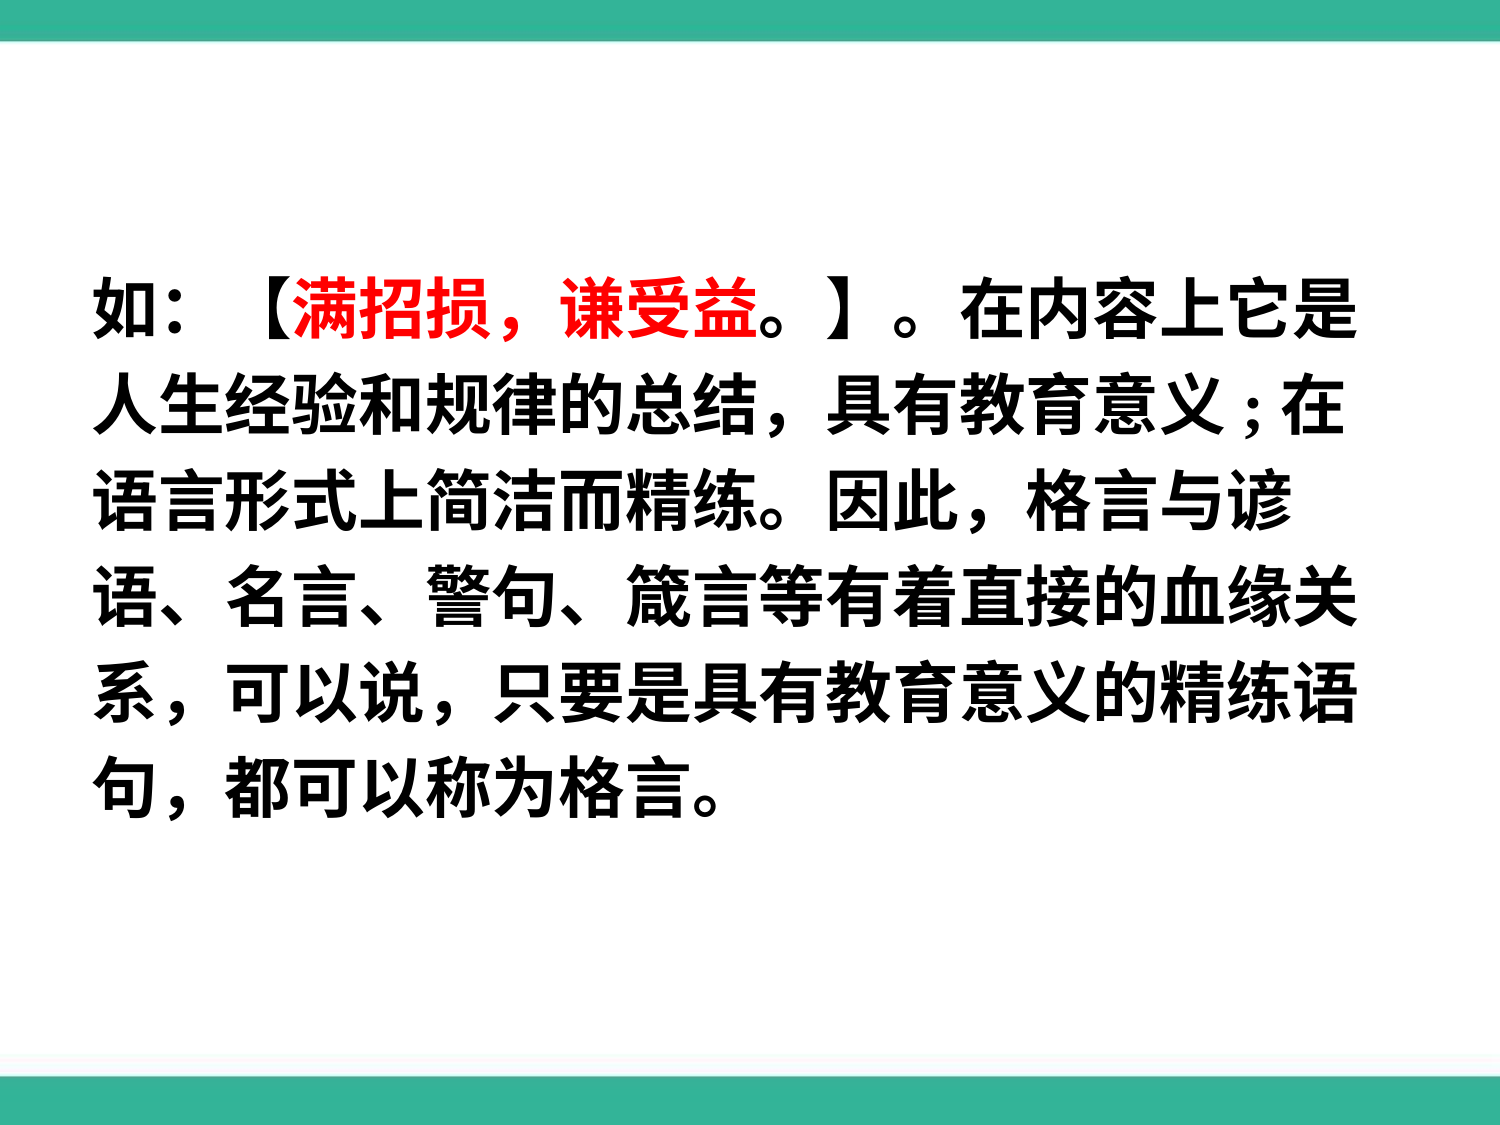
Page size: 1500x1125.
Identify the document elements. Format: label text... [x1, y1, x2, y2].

picture [0, 0, 1500, 1125]
text_box 如：【满招损，谦受益。】。在内容上它是人生经验和规律的总结，具有教育意义;在语言形式上简洁而精练。因此，格言与谚语、名言、警句、箴言等有着直接的血缘关系，可以说，只要是具有教育意义的精练语句，都可以称为格言。 [76, 243, 1412, 834]
